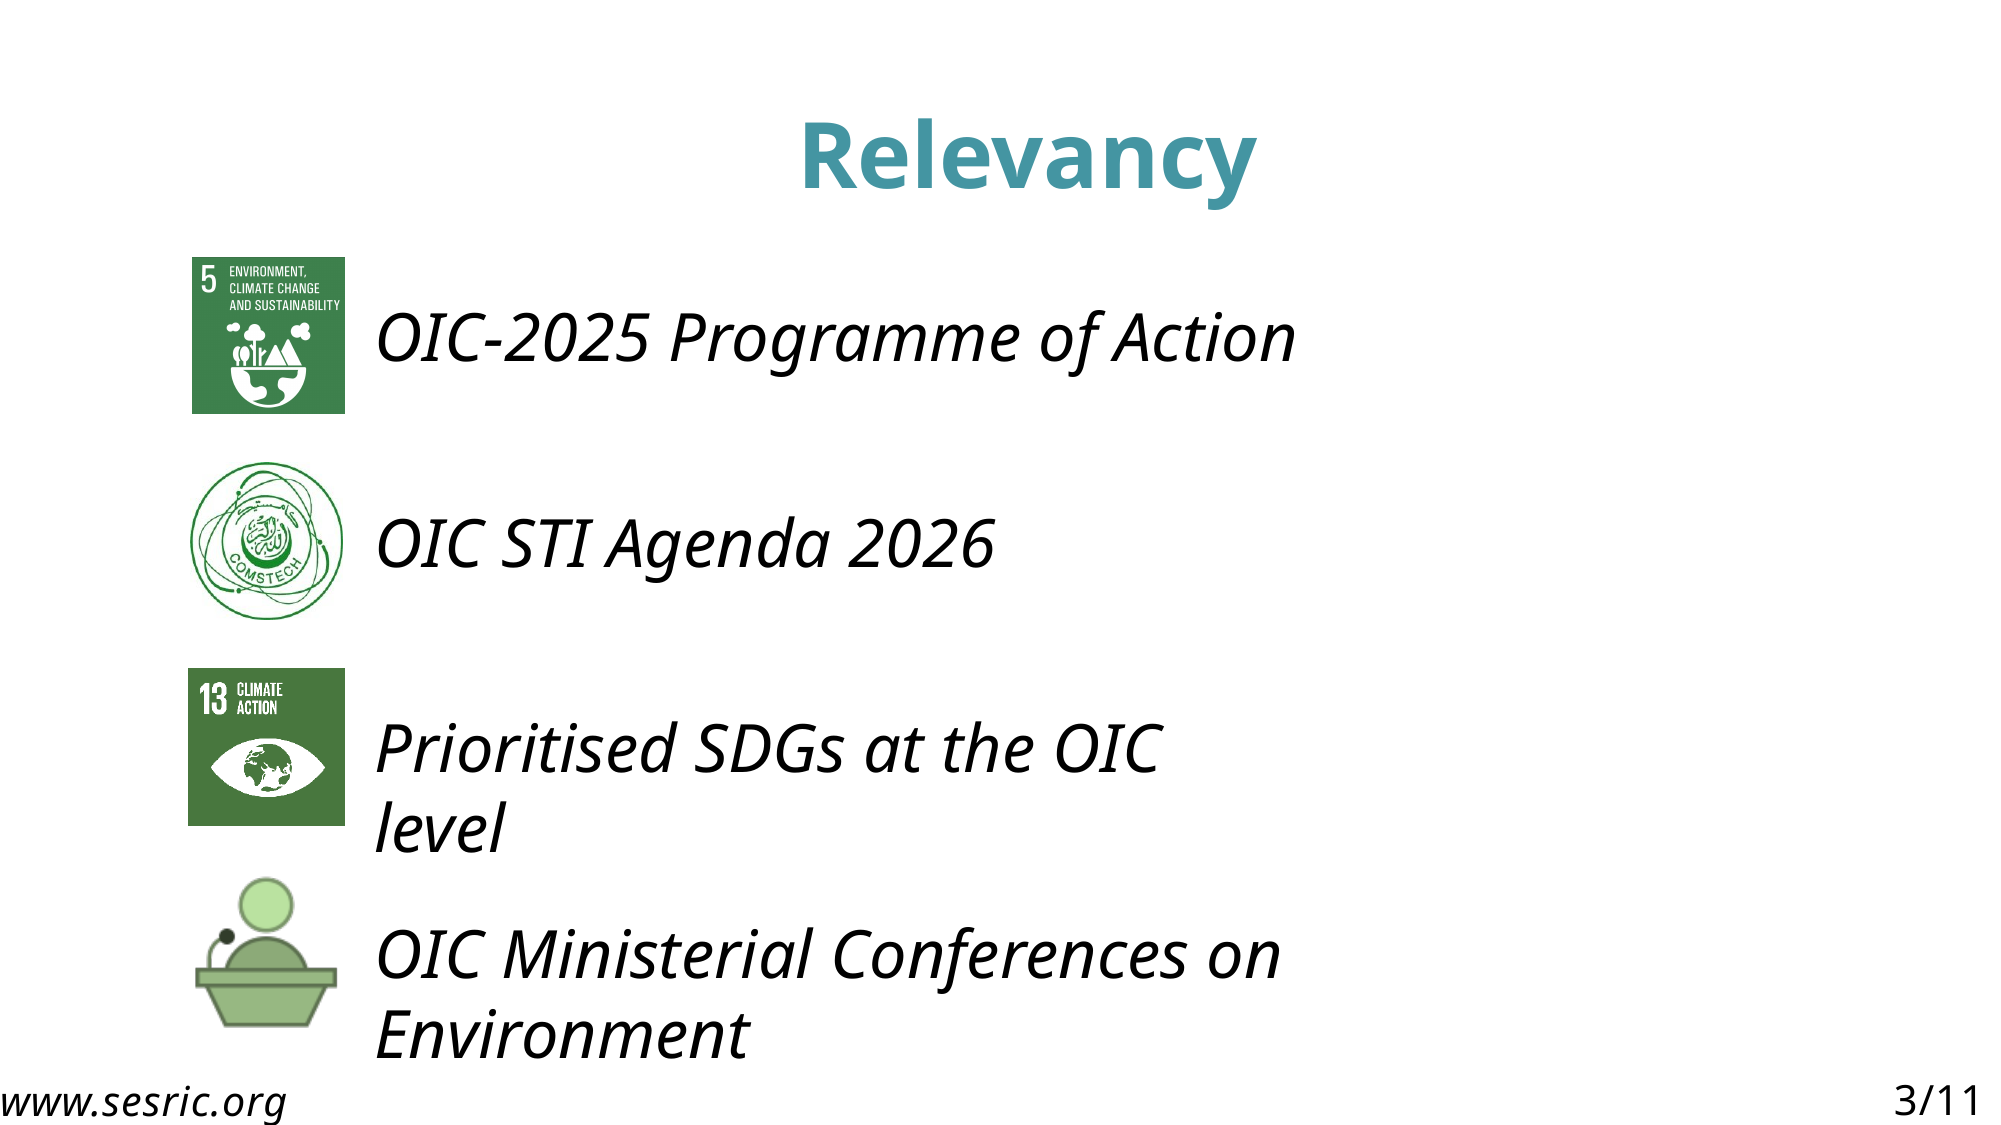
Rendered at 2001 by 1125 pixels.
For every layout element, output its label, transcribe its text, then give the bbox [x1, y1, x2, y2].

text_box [190, 462, 1812, 620]
text_box 3/11 [1878, 1079, 2000, 1125]
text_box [188, 668, 1317, 826]
title Relevancy [183, 6, 1873, 209]
text_box www.sesric.org [0, 1079, 289, 1125]
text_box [192, 257, 1380, 414]
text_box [188, 874, 1667, 1031]
